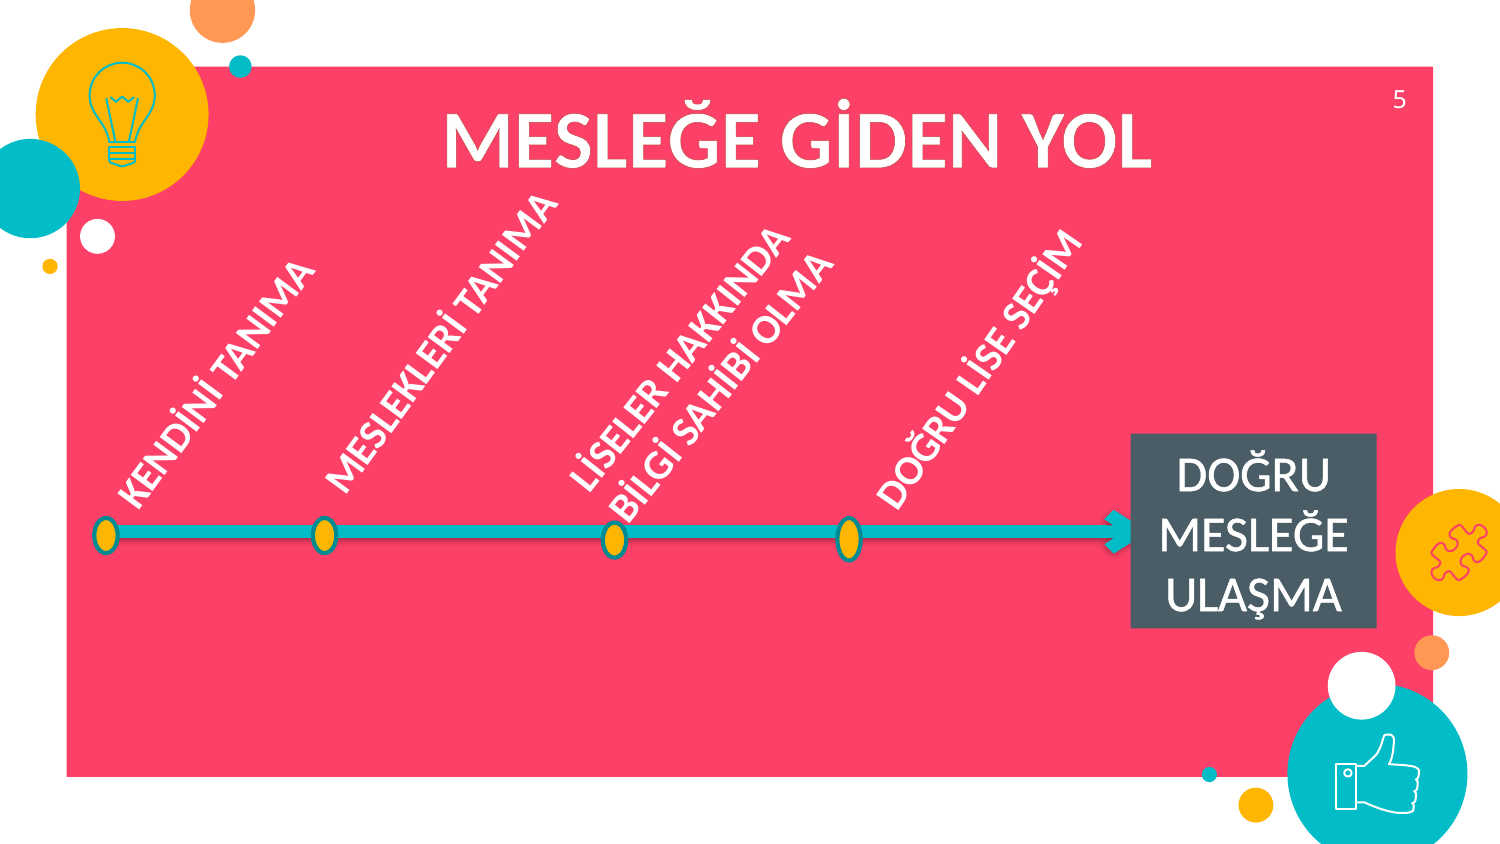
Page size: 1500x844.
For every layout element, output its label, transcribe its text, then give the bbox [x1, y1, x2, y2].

text_box [92, 515, 120, 556]
text_box [600, 541, 628, 560]
text_box [311, 515, 339, 531]
text_box MESLEKLERİ TANIMA [296, 150, 590, 518]
text_box MESLEĞE GİDEN YOL [206, 77, 1388, 176]
text_box DOĞRU MESLEĞE ULAŞMA [1130, 433, 1377, 629]
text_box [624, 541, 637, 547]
text_box [311, 541, 338, 556]
text_box DOĞRU LİSE SEÇİM [849, 183, 1119, 531]
text_box [602, 526, 610, 531]
slide_number 5 [1331, 68, 1422, 134]
text_box KENDİNİ TANIMA [89, 205, 356, 531]
text_box [835, 541, 863, 563]
text_box LİSELER HAKKINDA BİLGİ SAHİBİ OLMA [541, 142, 895, 531]
text_box [836, 515, 862, 531]
